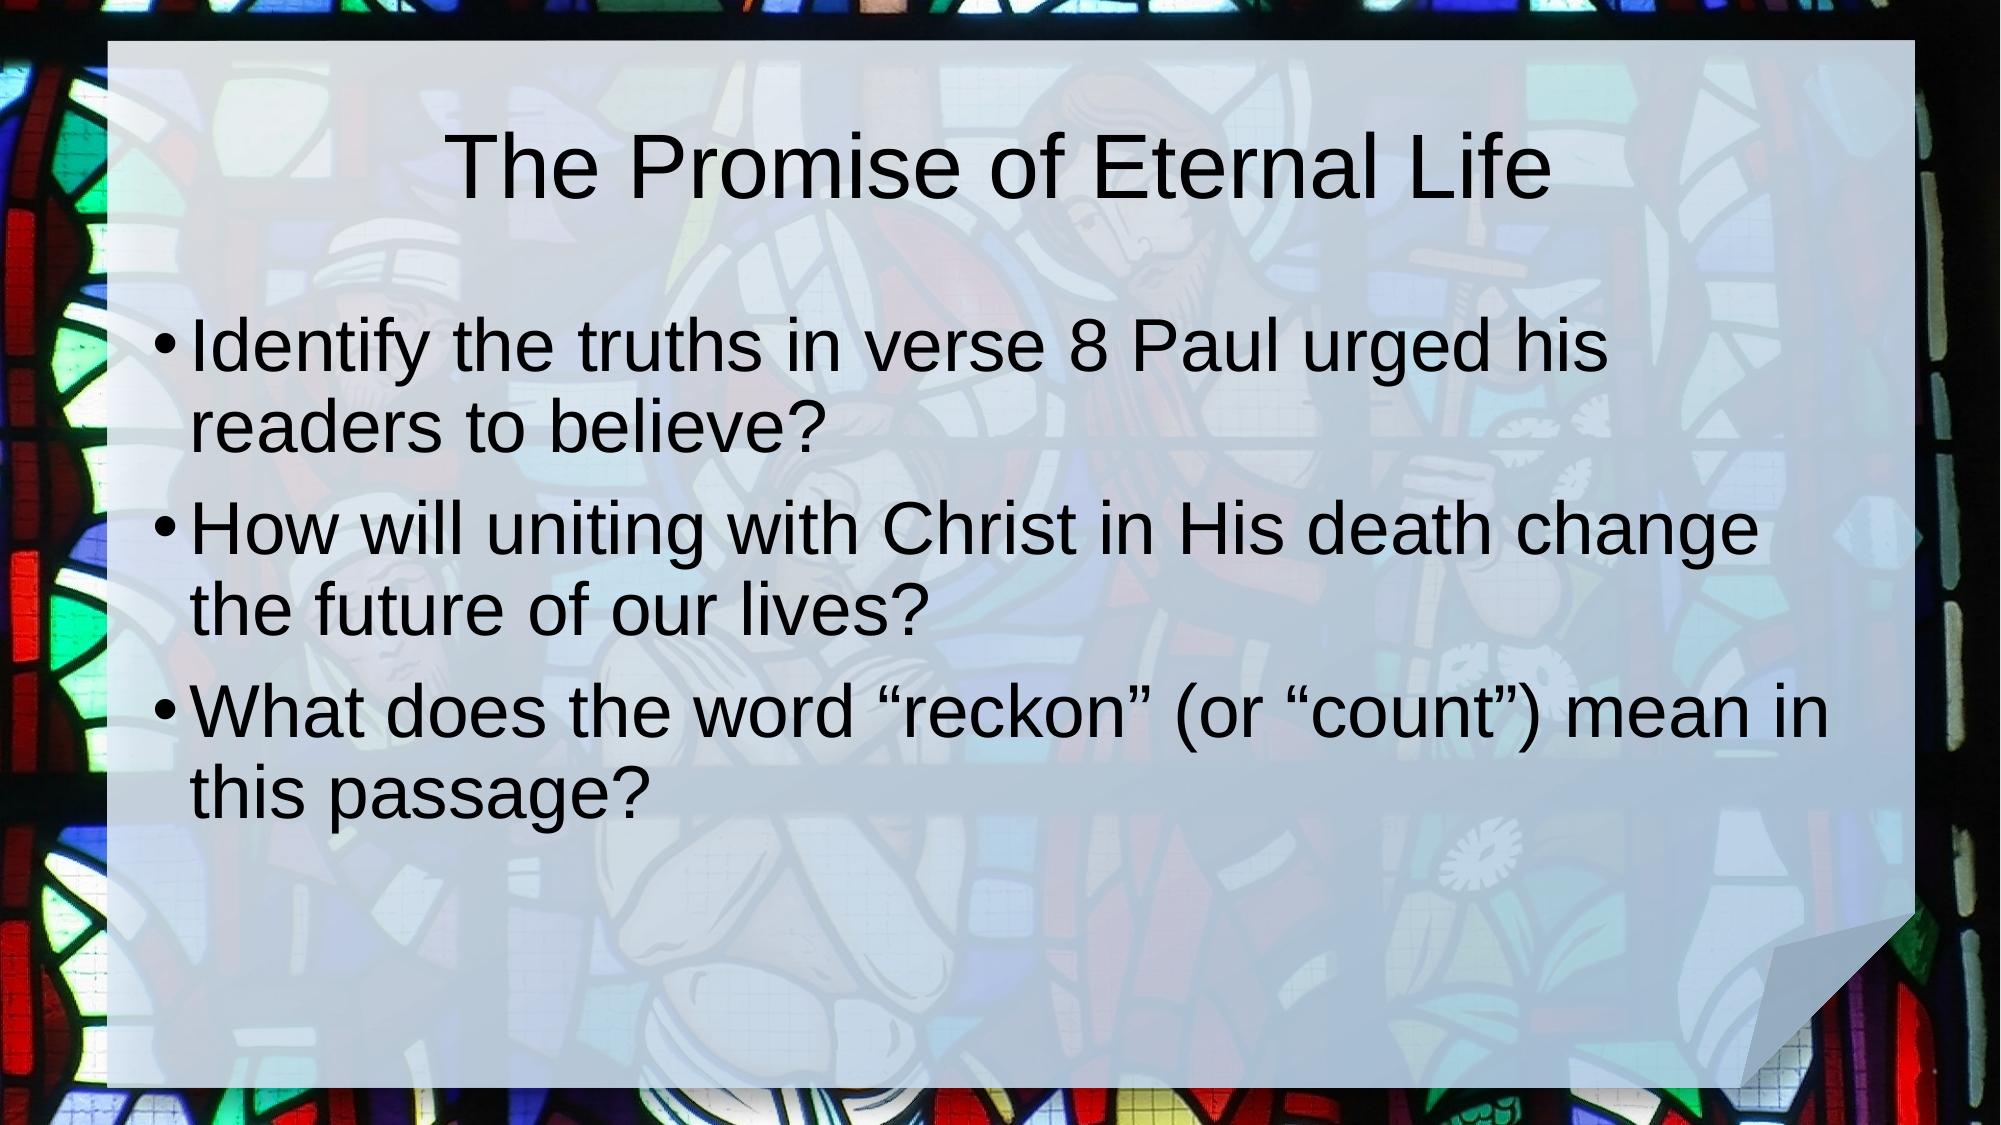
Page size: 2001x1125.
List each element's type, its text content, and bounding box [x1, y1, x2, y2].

title The Promise of Eternal Life [137, 59, 1863, 278]
list Identify the truths in verse 8 Paul urged his readers to believe? How will uniting with Christ in His death change the future of our lives? What does the word “reckon” (or “count”) mean in this passage? [137, 299, 1863, 1014]
picture [0, 0, 2001, 1125]
